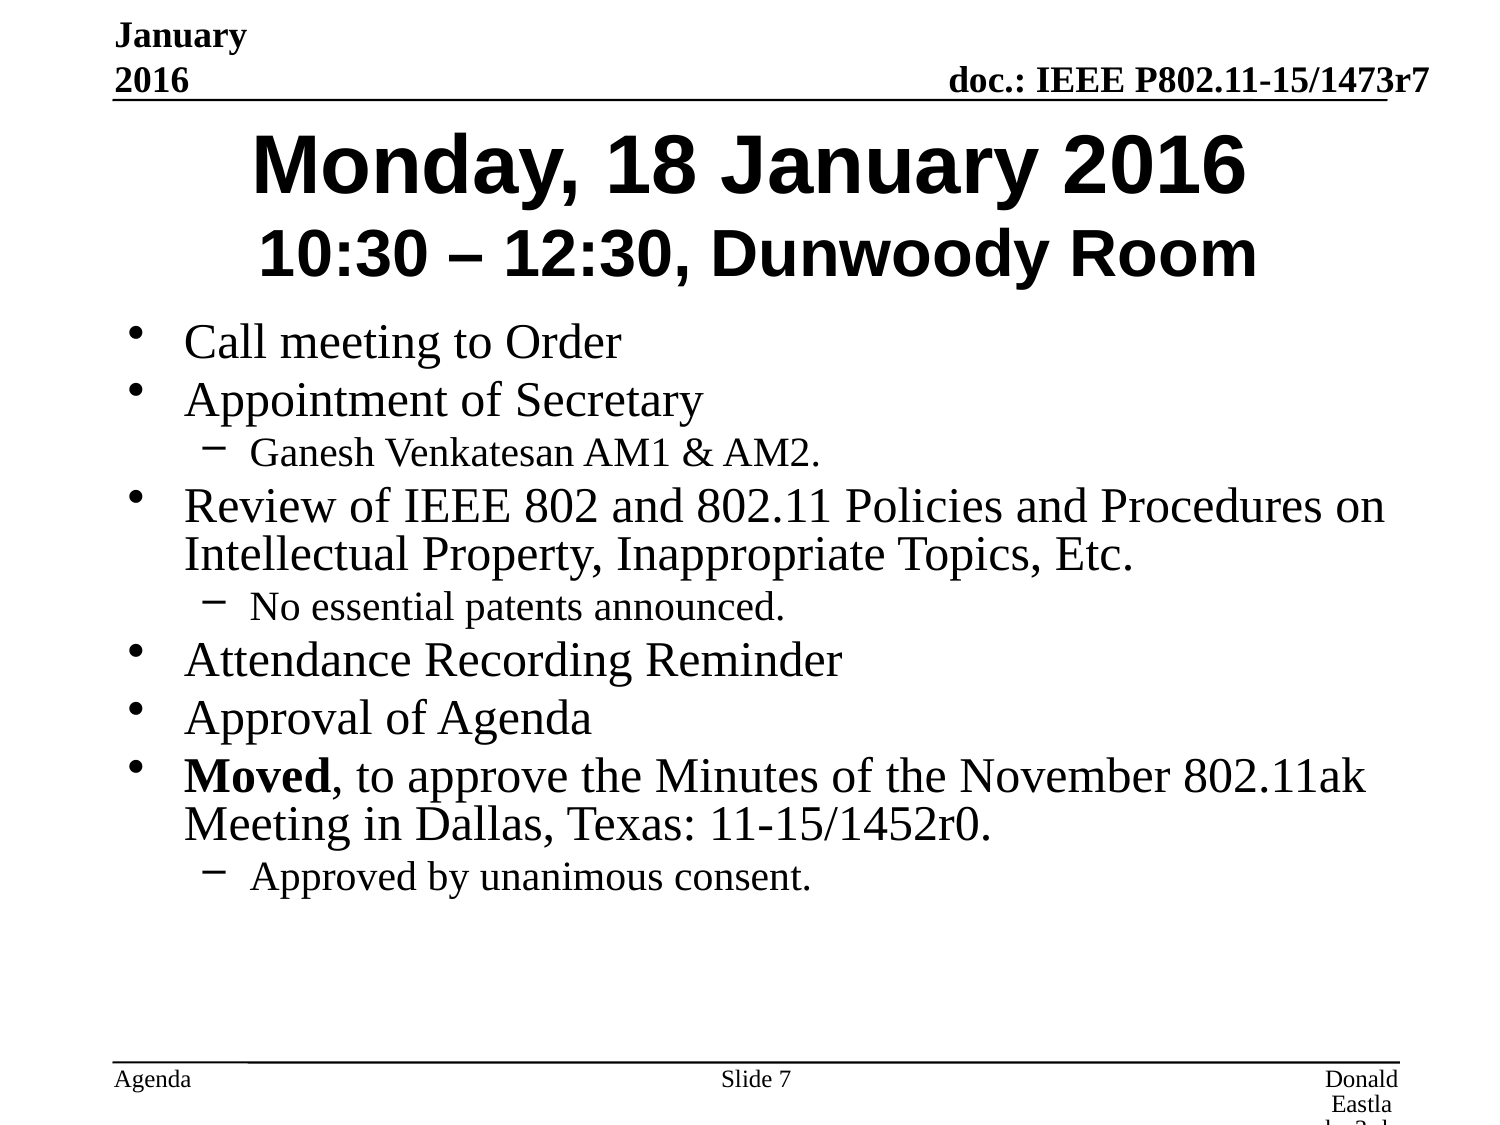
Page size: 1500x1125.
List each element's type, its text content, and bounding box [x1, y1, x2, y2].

slide_number Slide 7 [712, 1062, 800, 1093]
list Call meeting to Order Appointment of Secretary Ganesh Venkatesan AM1 & AM2. Review of IEEE 802 and 802.11 Policies and Procedures on Intellectual Property, Inappropriate Topics, Etc. No essential patents announced. Attendance Recording Reminder Approval of Agenda Moved, to approve the Minutes of the November 802.11ak Meeting in Dallas, Texas: 11-15/1452r0. Approved by unanimous consent. [112, 312, 1413, 1038]
title Monday, 18 January 2016 10:30 – 12:30, Dunwoody Room [112, 112, 1388, 288]
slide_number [114, 54, 290, 100]
footer Donald Eastlake 3rd, Huawei Technologies [1325, 1062, 1402, 1093]
